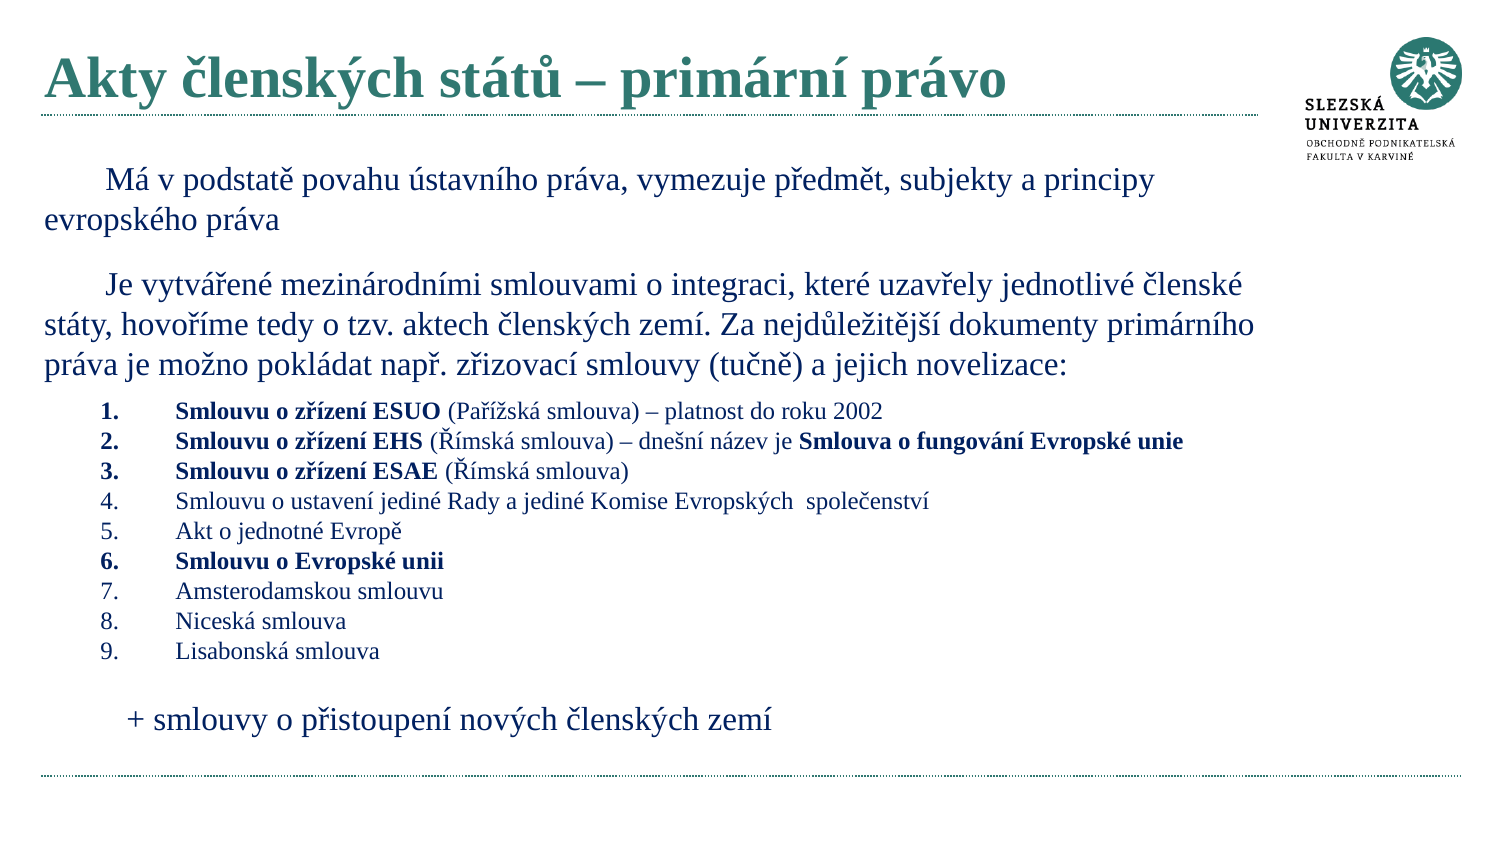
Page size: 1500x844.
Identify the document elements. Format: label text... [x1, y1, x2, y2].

list Má v podstatě povahu ústavního práva, vymezuje předmět, subjekty a principy evropského práva Je vytvářené mezinárodními smlouvami o integraci, které uzavřely jednotlivé členské státy, hovoříme tedy o tzv. aktech členských zemí. Za nejdůležitější dokumenty primárního práva je možno pokládat např. zřizovací smlouvy (tučně) a jejich novelizace: Smlouvu o zřízení ESUO (Pařížská smlouva) – platnost do roku 2002 Smlouvu o zřízení EHS (Římská smlouva) – dnešní název je Smlouva o fungování Evropské unie Smlouvu o zřízení ESAE (Římská smlouva) Smlouvu o ustavení jediné Rady a jediné Komise Evropských společenství Akt o jednotné Evropě Smlouvu o Evropské unii Amsterodamskou smlouvu Niceská smlouva Lisabonská smlouva + smlouvy o přistoupení nových členských zemí [29, 150, 1317, 788]
title Akty členských států – primární právo [29, 32, 1282, 116]
picture [1305, 37, 1462, 160]
